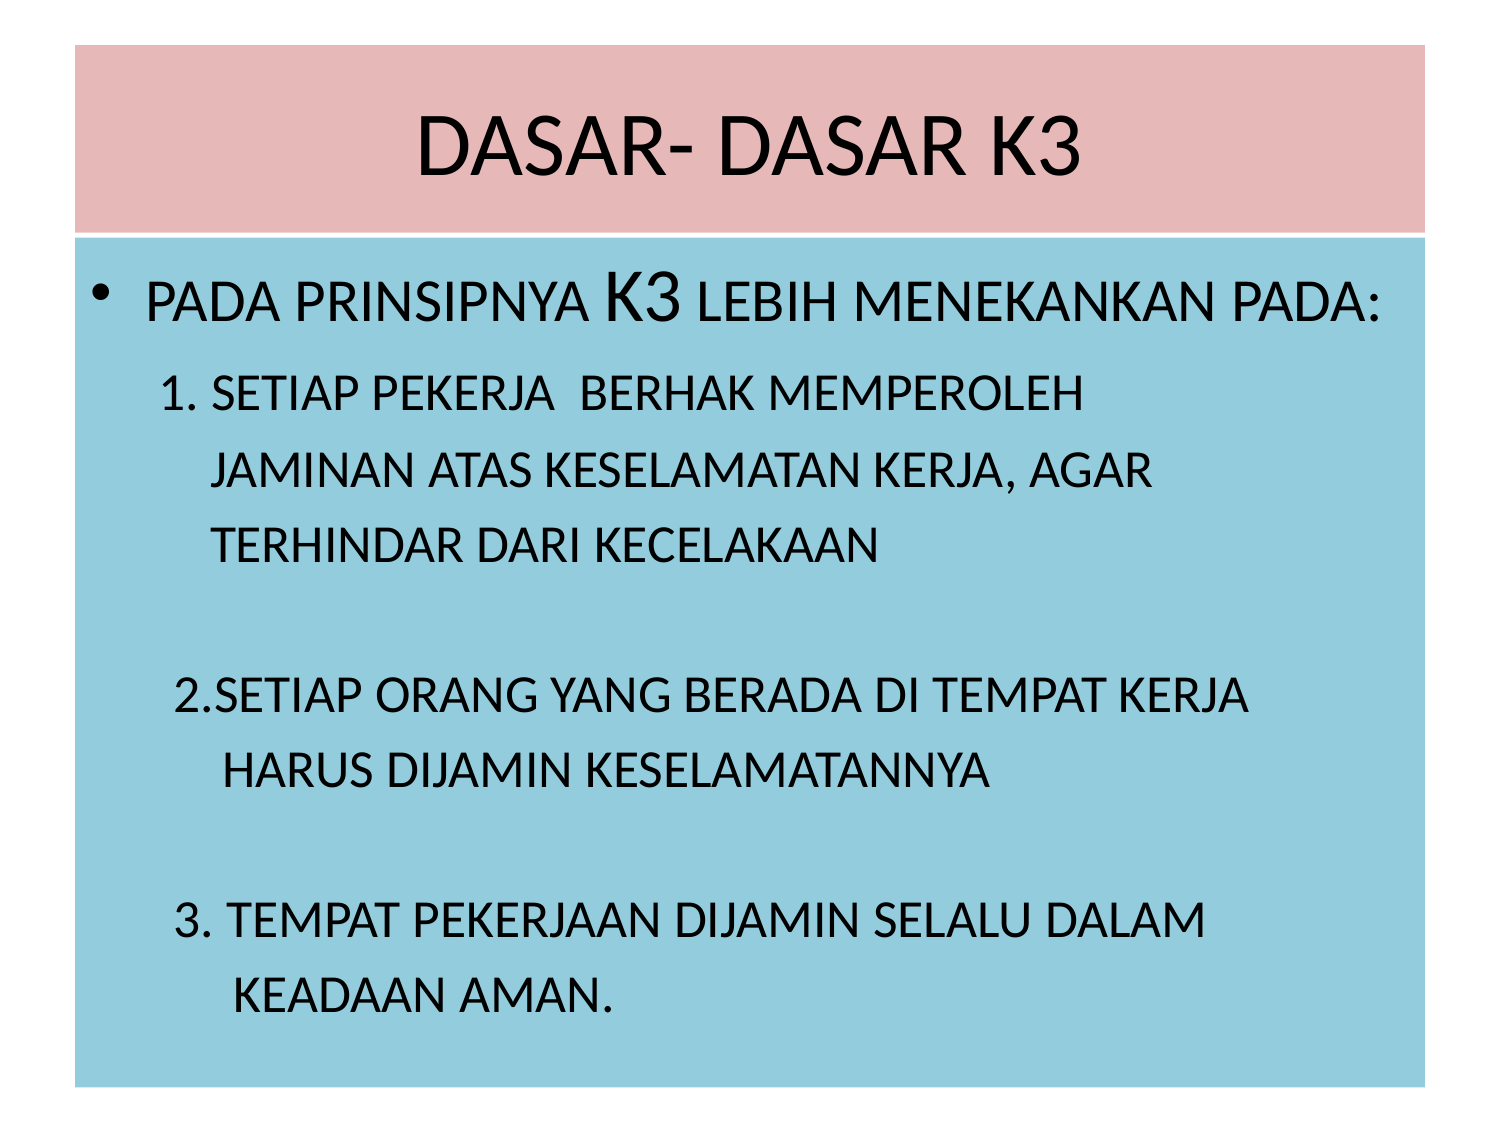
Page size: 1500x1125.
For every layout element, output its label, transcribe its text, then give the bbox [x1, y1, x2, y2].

list PADA PRINSIPNYA K3 LEBIH MENEKANKAN PADA: 1. SETIAP PEKERJA BERHAK MEMPEROLEH JAMINAN ATAS KESELAMATAN KERJA, AGAR TERHINDAR DARI KECELAKAAN 2.SETIAP ORANG YANG BERADA DI TEMPAT KERJA HARUS DIJAMIN KESELAMATANNYA 3. TEMPAT PEKERJAAN DIJAMIN SELALU DALAM KEADAAN AMAN. [75, 237, 1425, 1088]
title DASAR- DASAR K3 [75, 45, 1425, 233]
